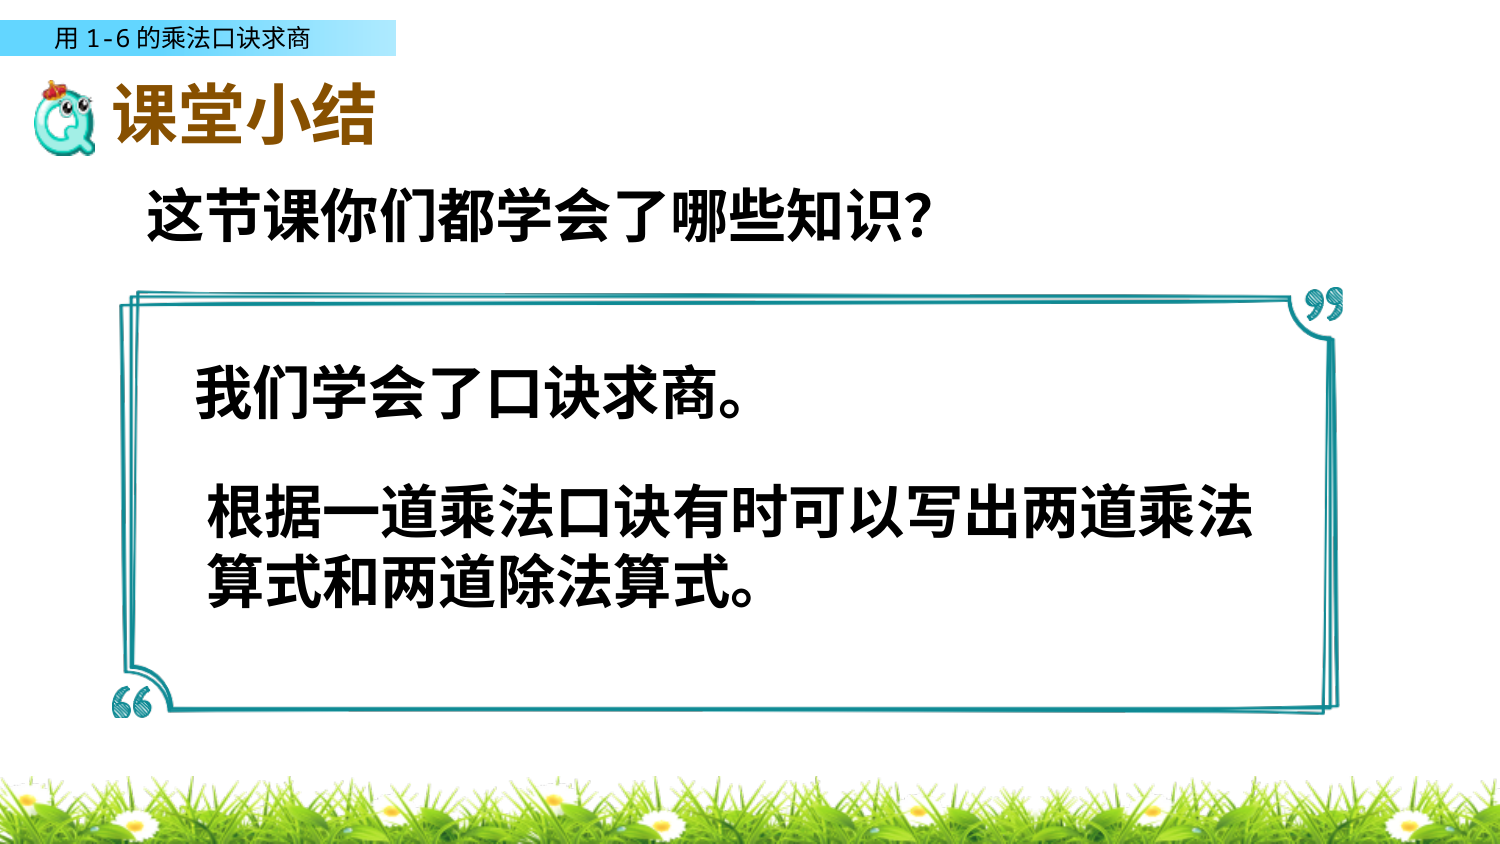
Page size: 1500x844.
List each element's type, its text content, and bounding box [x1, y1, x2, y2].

picture [111, 287, 1343, 718]
text_box 这节课你们都学会了哪些知识？ [134, 173, 974, 255]
text_box 课堂小结 [100, 67, 404, 159]
picture [34, 80, 96, 156]
picture [0, 776, 1500, 844]
